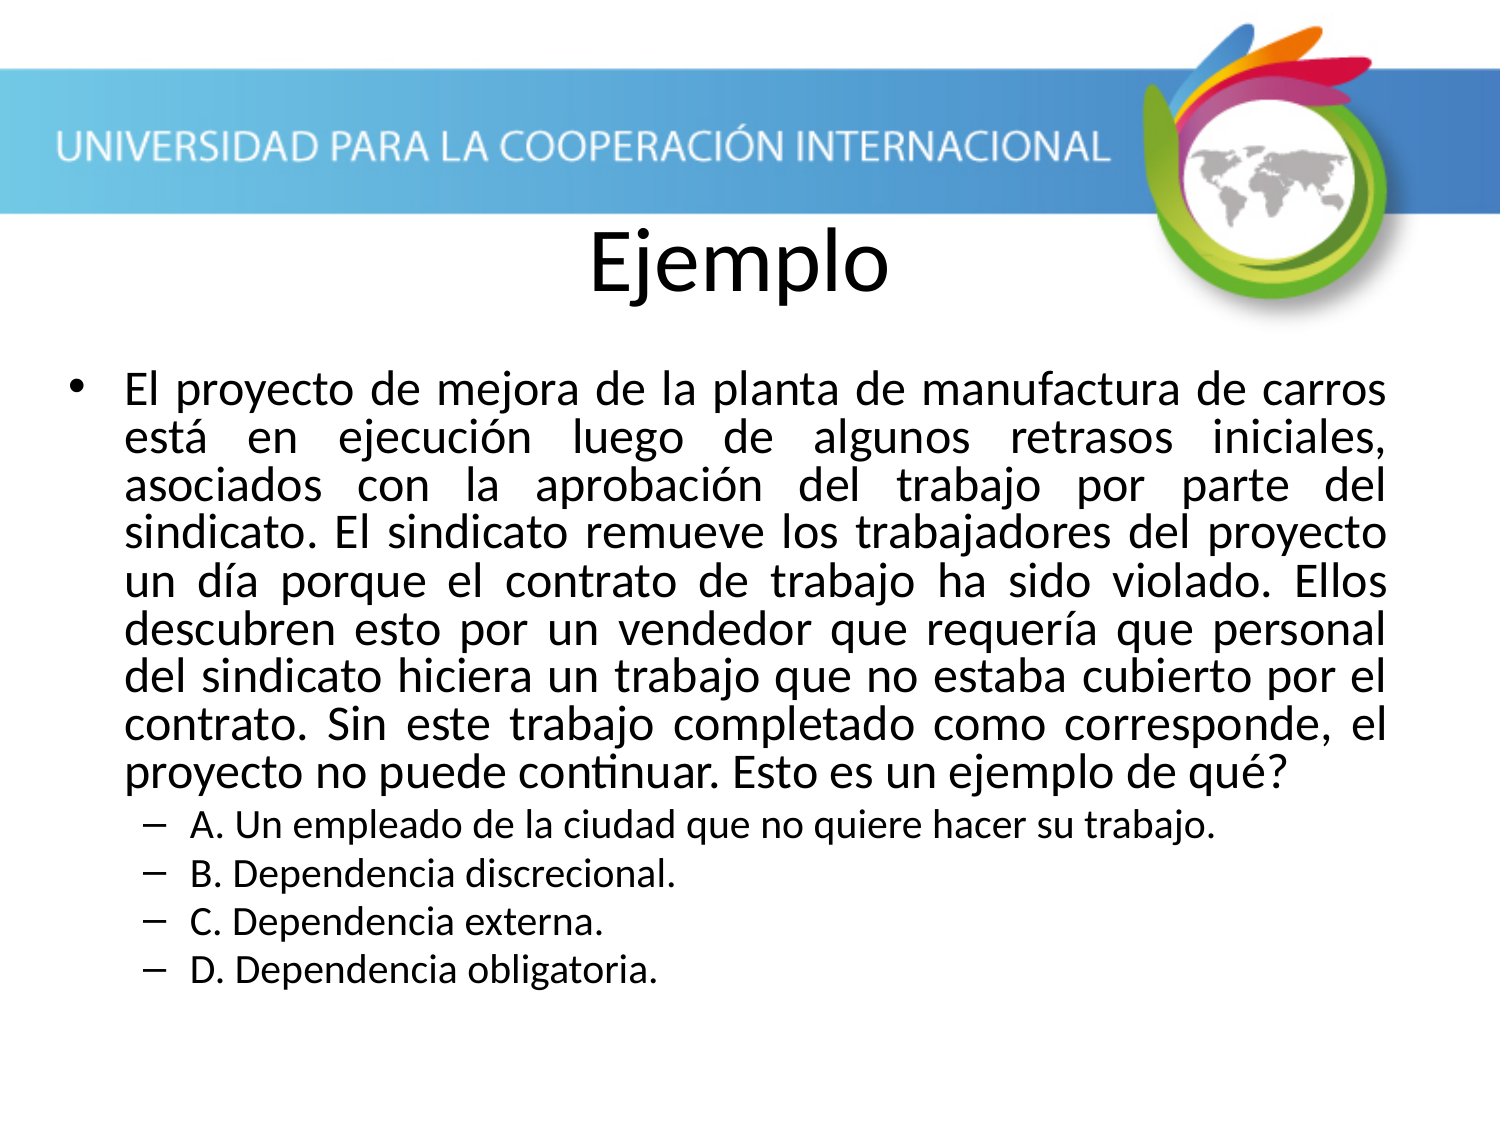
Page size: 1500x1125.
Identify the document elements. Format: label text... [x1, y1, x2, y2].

title Ejemplo [64, 160, 1416, 349]
list El proyecto de mejora de la planta de manufactura de carros está en ejecución luego de algunos retrasos iniciales, asociados con la aprobación del trabajo por parte del sindicato. El sindicato remueve los trabajadores del proyecto un día porque el contrato de trabajo ha sido violado. Ellos descubren esto por un vendedor que requería que personal del sindicato hiciera un trabajo que no estaba cubierto por el contrato. Sin este trabajo completado como corresponde, el proyecto no puede continuar. Esto es un ejemplo de qué? A. Un empleado de la ciudad que no quiere hacer su trabajo. B. Dependencia discrecional. C. Dependencia externa. D. Dependencia obligatoria. [52, 359, 1404, 1102]
picture [0, 0, 1500, 1125]
